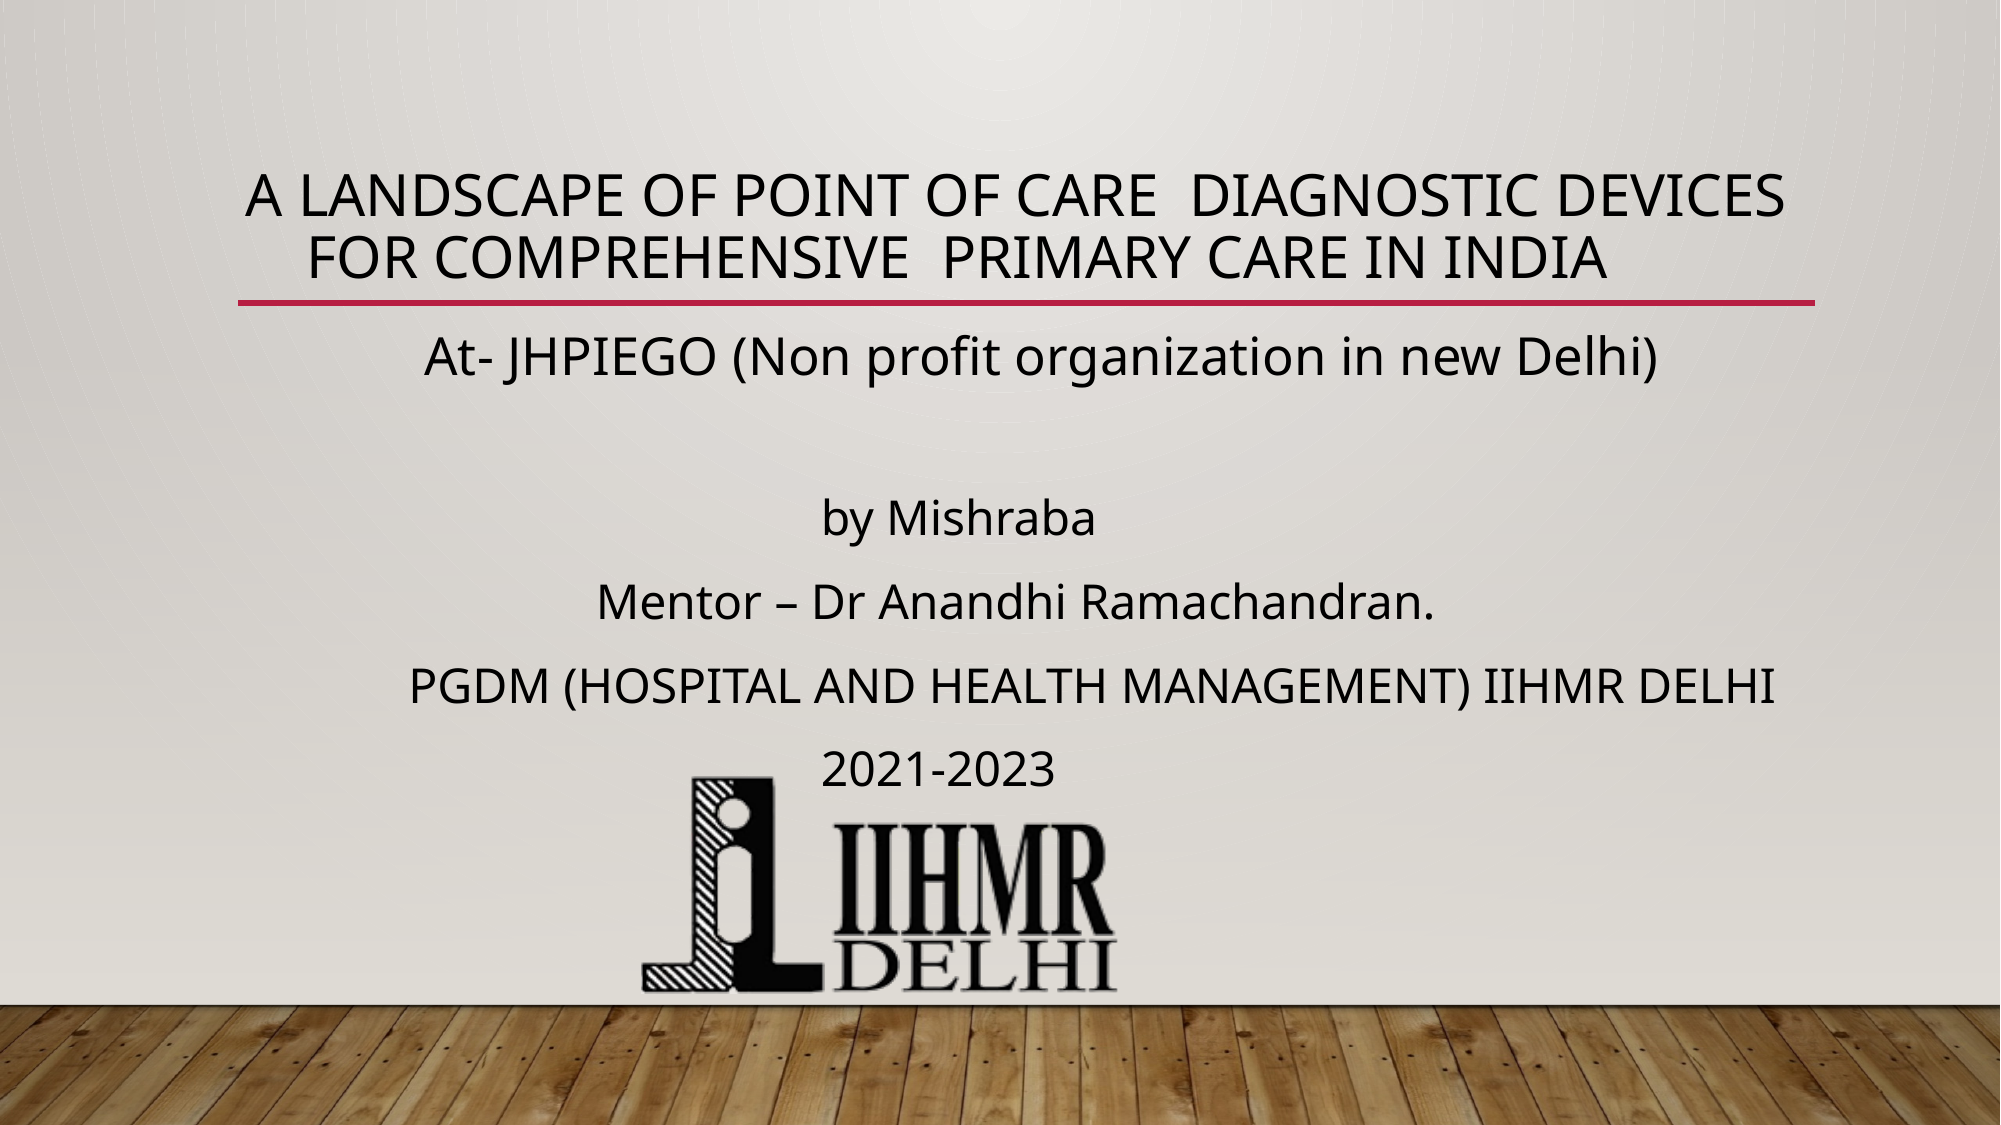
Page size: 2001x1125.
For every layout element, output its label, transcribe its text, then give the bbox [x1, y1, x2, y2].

picture [640, 771, 1148, 994]
title A LANDSCAPE OF POINT OF CARE diagnostic DEVICES FOR COMPREHENSIVE PRIMARY CARE IN INDIA [230, 32, 1813, 275]
list At- JHPIEGO (Non profit organization in new Delhi) by Mishraba Mentor – Dr Anandhi Ramachandran. PGDM (HOSPITAL AND HEALTH MANAGEMENT) IIHMR DELHI 2021-2023 [230, 302, 1813, 965]
picture [0, 1005, 2000, 1125]
